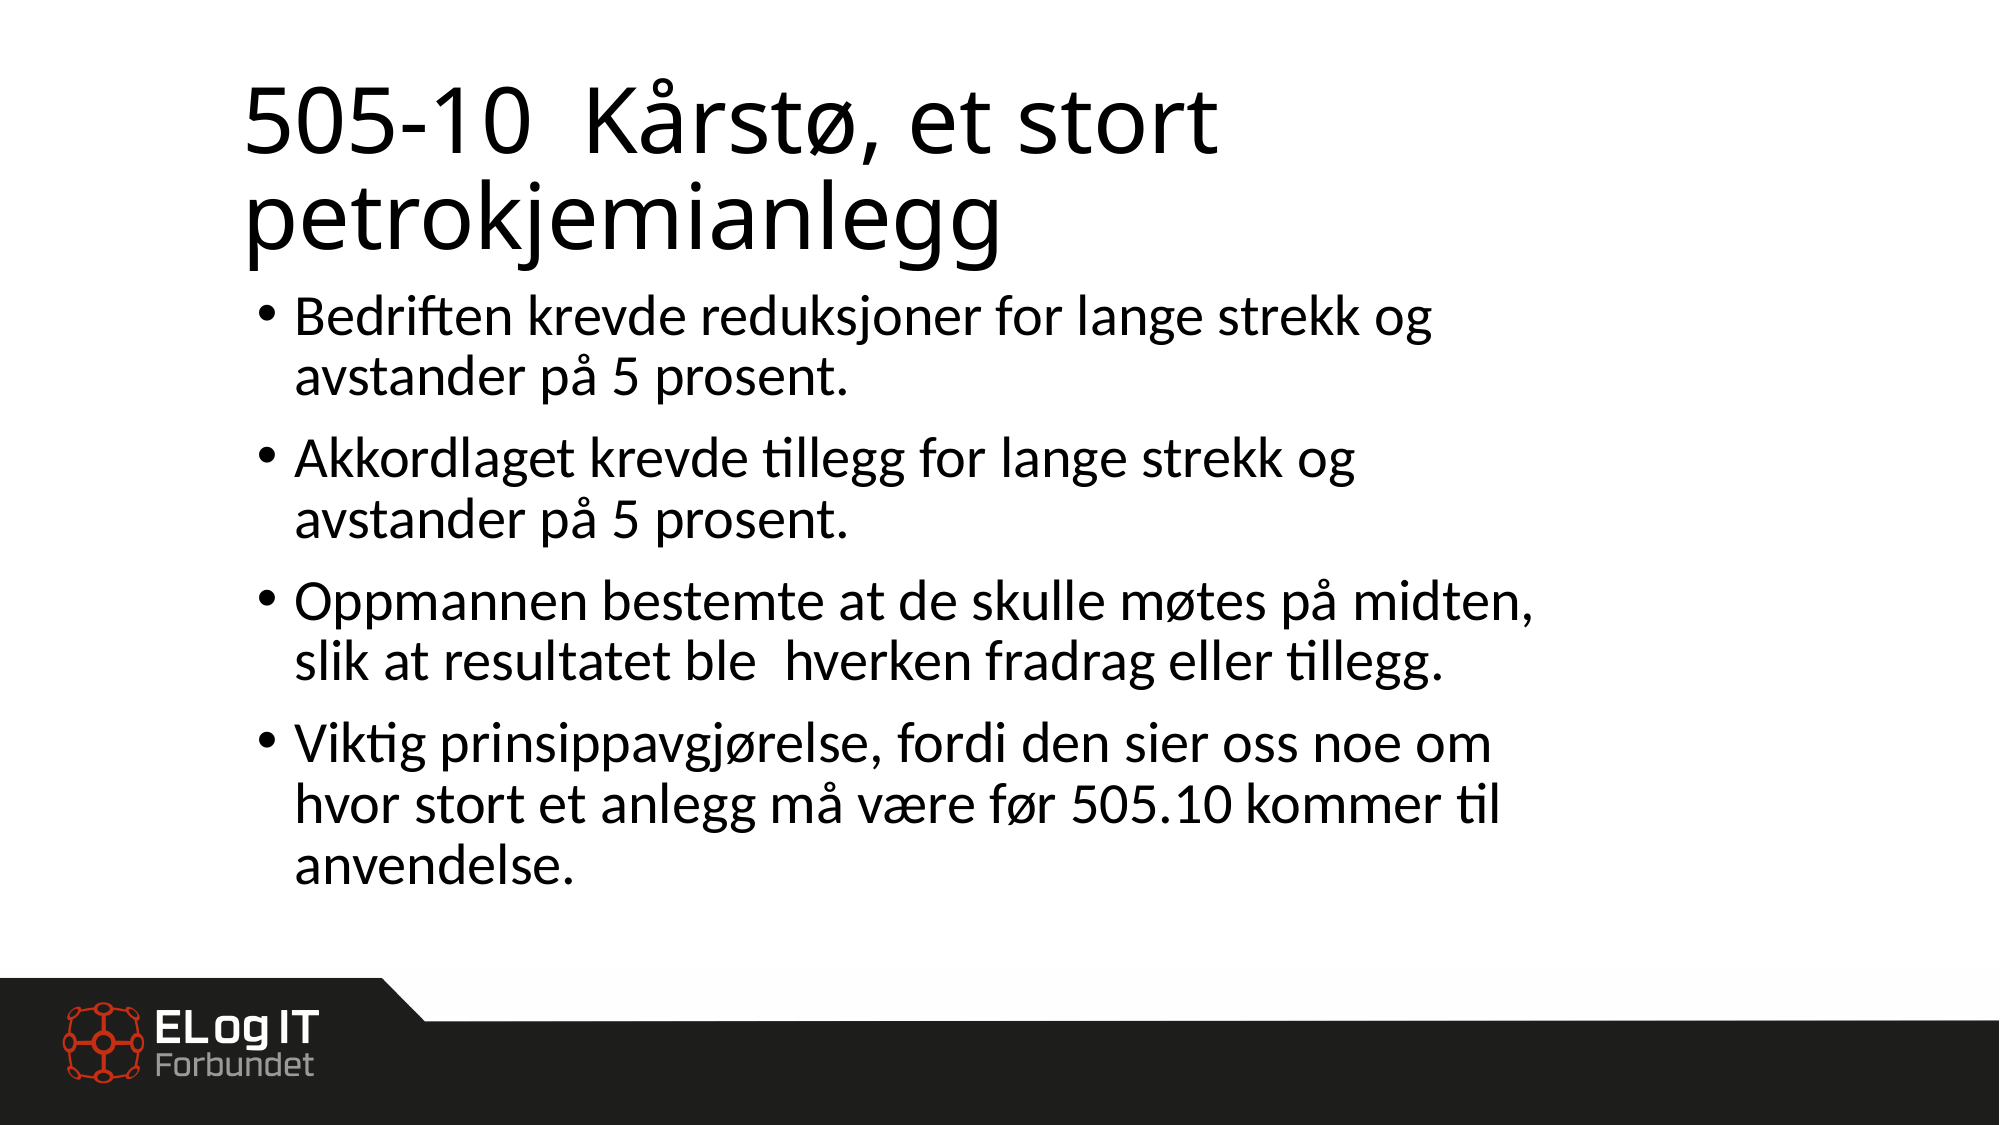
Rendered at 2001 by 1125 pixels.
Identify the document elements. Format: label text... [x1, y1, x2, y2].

picture [0, 966, 1999, 1125]
list Bedriften krevde reduksjoner for lange strekk og avstander på 5 prosent. Akkordlaget krevde tillegg for lange strekk og avstander på 5 prosent. Oppmannen bestemte at de skulle møtes på midten, slik at resultatet ble hverken fradrag eller tillegg. Viktig prinsippavgjørelse, fordi den sier oss noe om hvor stort et anlegg må være før 505.10 kommer til anvendelse. [241, 278, 1602, 937]
title 505-10 Kårstø, et stort petrokjemianlegg [227, 54, 1793, 291]
